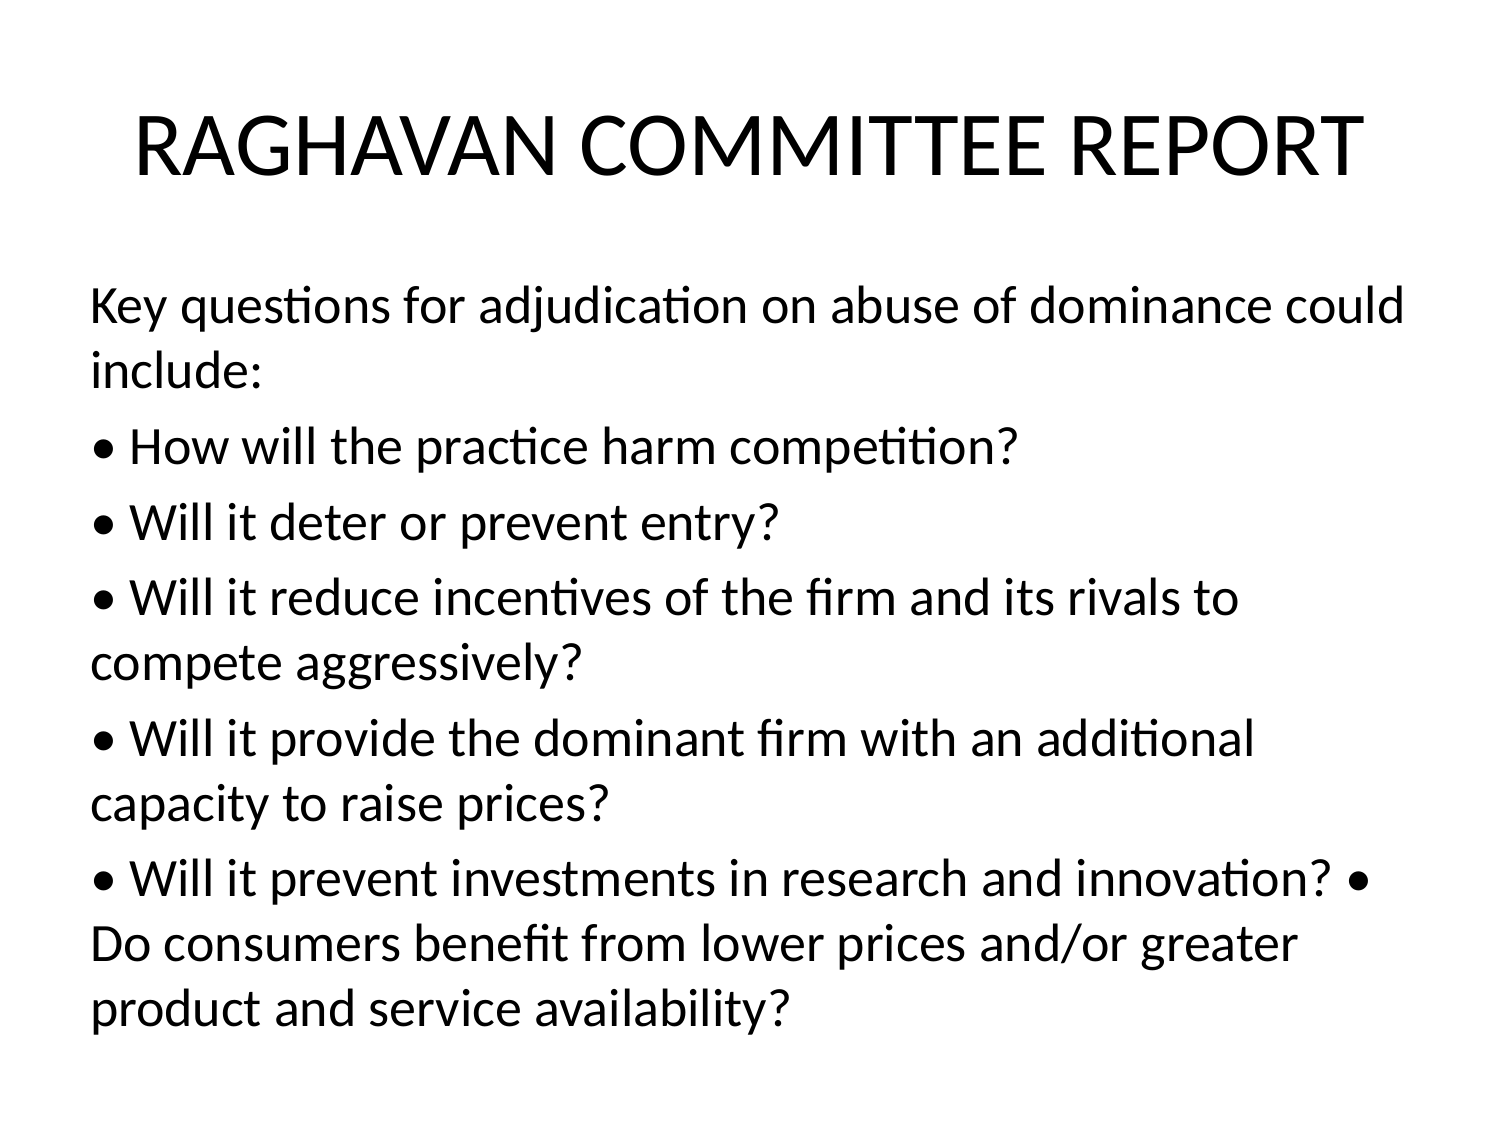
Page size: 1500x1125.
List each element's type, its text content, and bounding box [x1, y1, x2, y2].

list Key questions for adjudication on abuse of dominance could include: • How will the practice harm competition? • Will it deter or prevent entry? • Will it reduce incentives of the firm and its rivals to compete aggressively? • Will it provide the dominant firm with an additional capacity to raise prices? • Will it prevent investments in research and innovation? • Do consumers benefit from lower prices and/or greater product and service availability? [75, 262, 1425, 1050]
title RAGHAVAN COMMITTEE REPORT [75, 45, 1425, 233]
